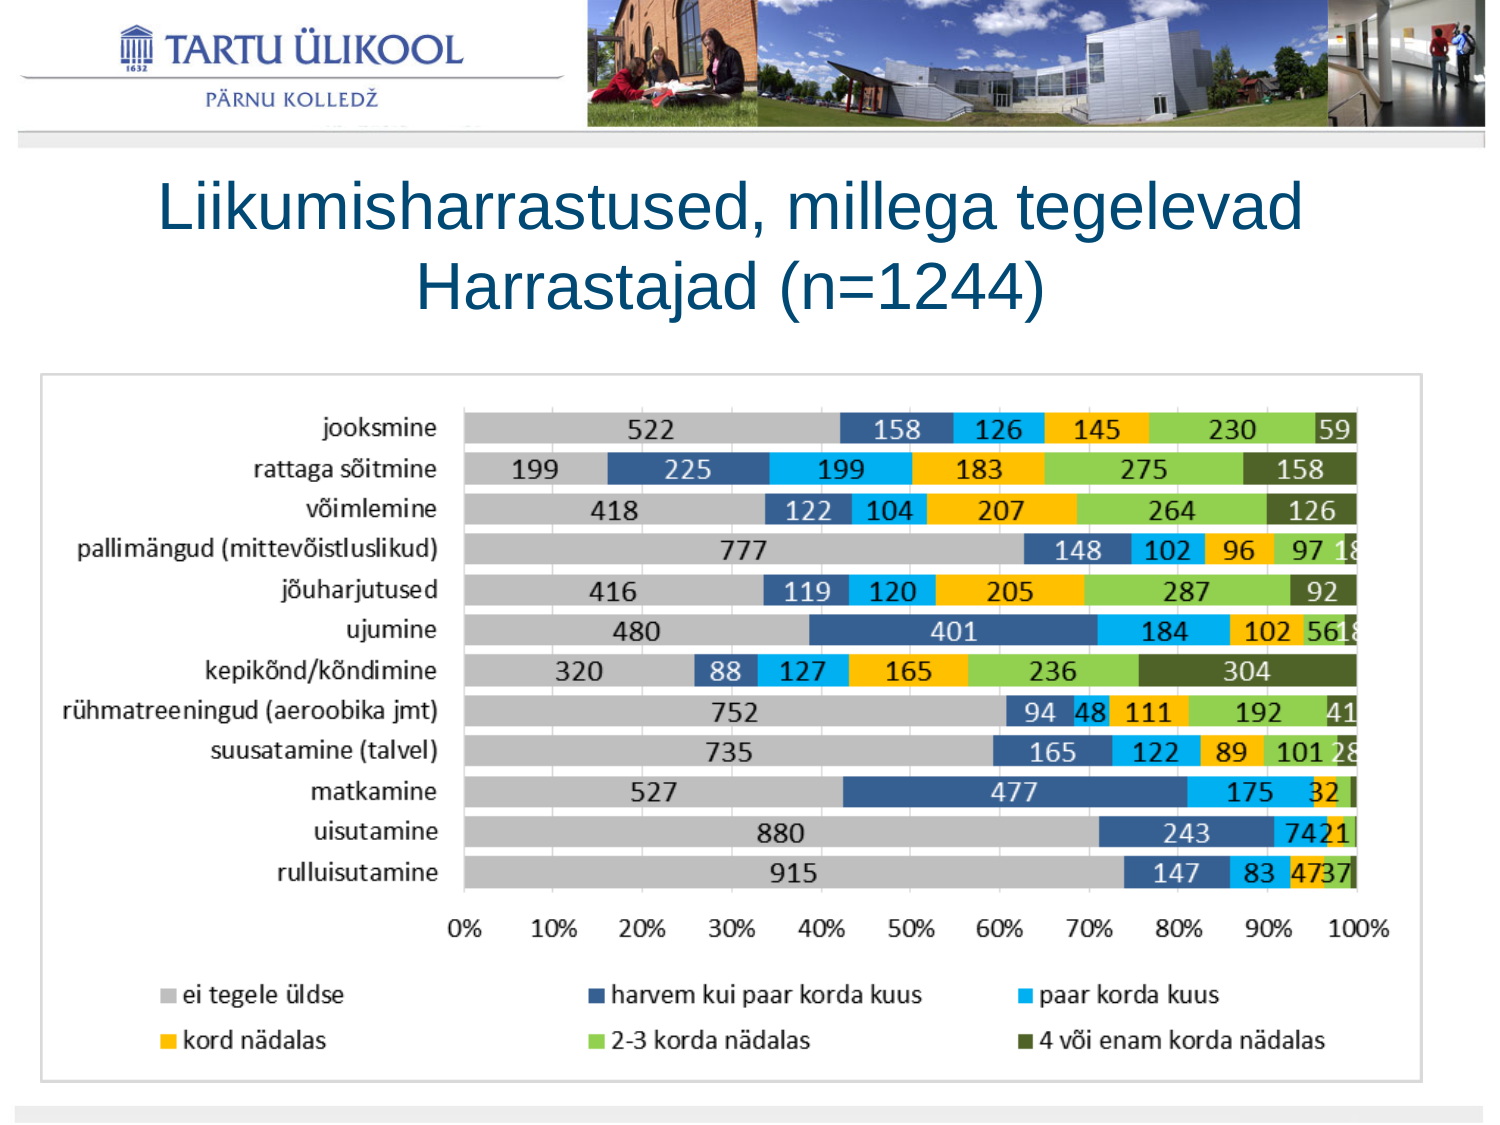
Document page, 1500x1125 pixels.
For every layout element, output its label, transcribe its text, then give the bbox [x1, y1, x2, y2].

title Liikumisharrastused, millega tegelevad Harrastajad (n=1244) [94, 149, 1370, 337]
picture [0, 0, 1500, 1125]
